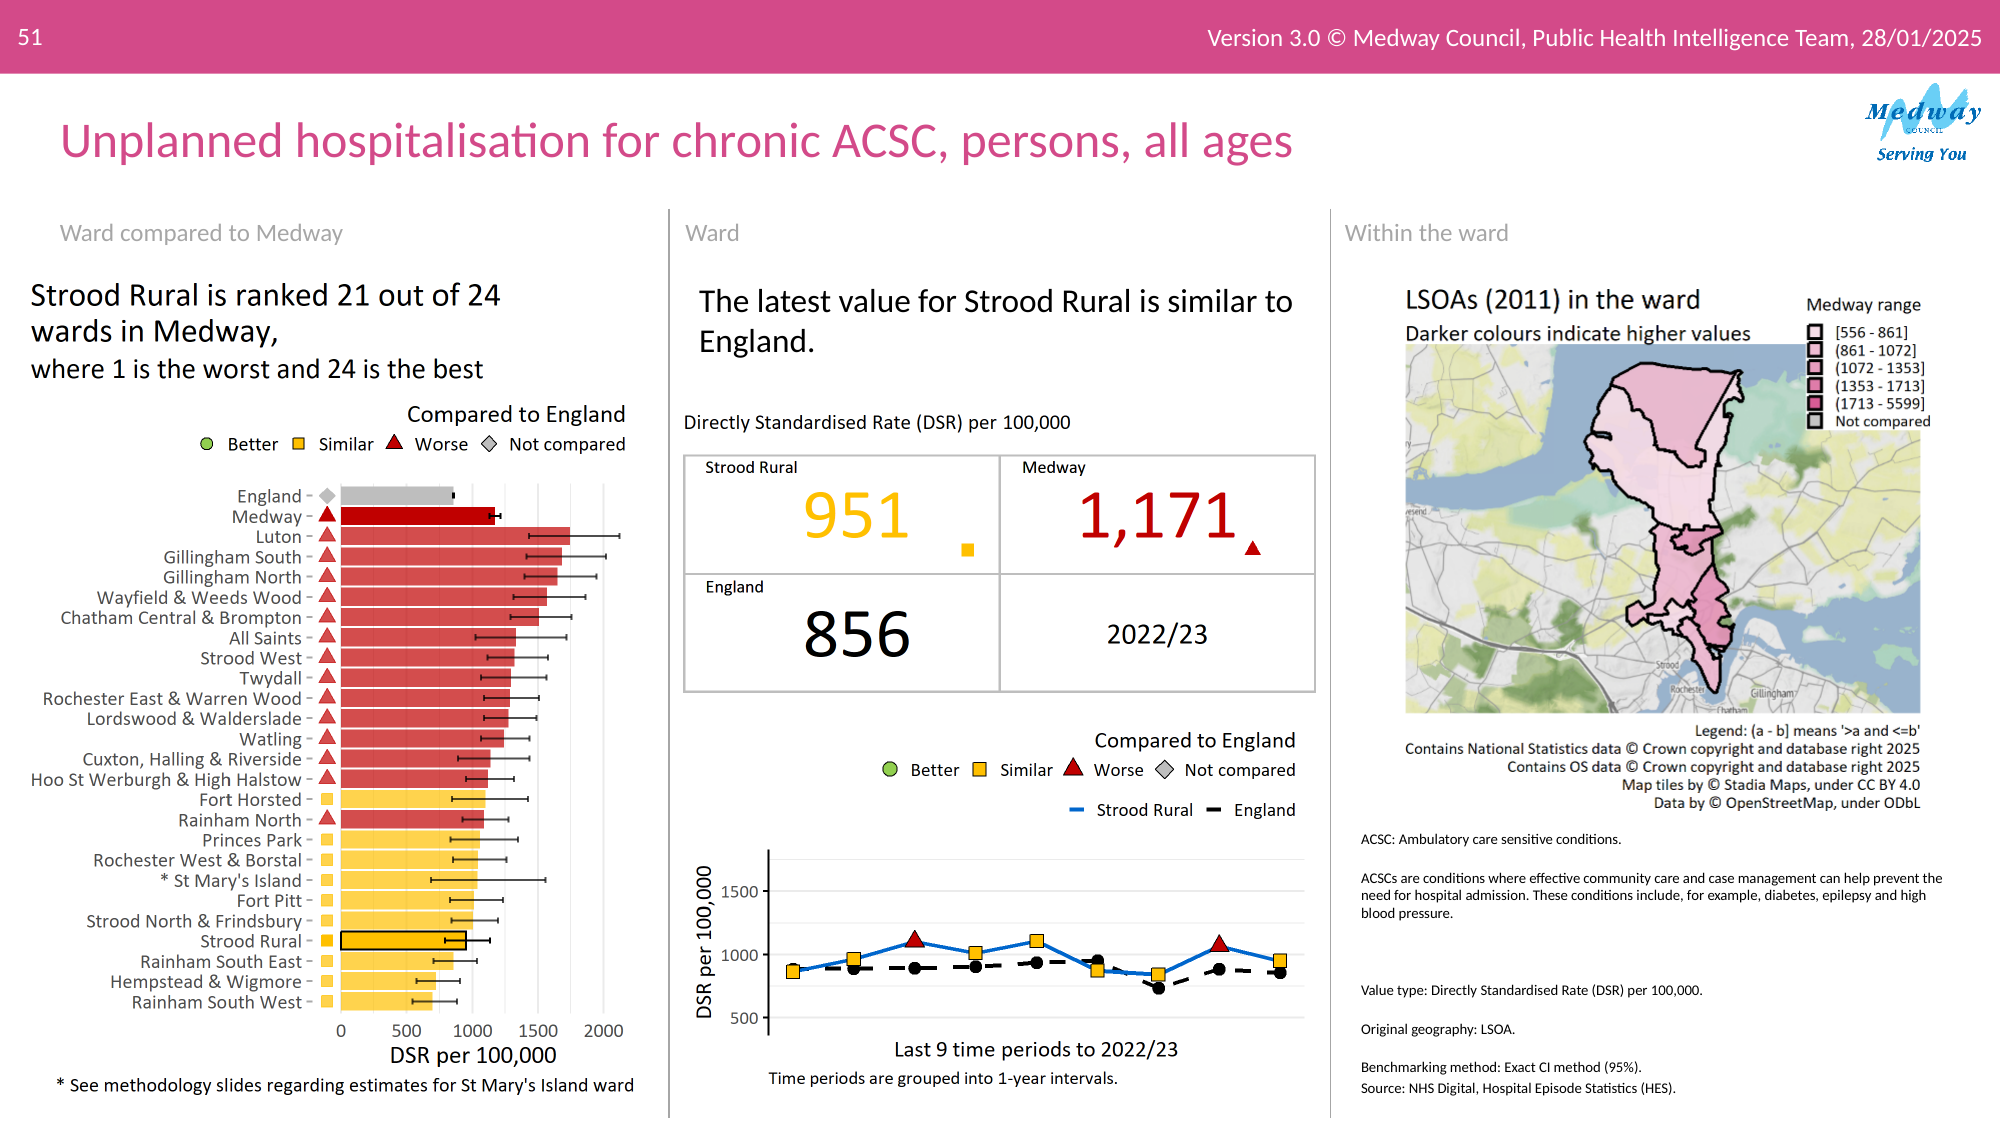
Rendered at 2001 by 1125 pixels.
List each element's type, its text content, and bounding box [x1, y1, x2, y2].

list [1345, 278, 1981, 811]
list The latest value for Strood Rural is similar to England. [684, 272, 1316, 386]
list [683, 710, 1316, 1107]
picture [1866, 83, 1981, 162]
list Version 3.0 © Medway Council, Public Health Intelligence Team, 28/01/2025 [881, 2, 2000, 72]
slide_number 51 [2, 5, 239, 66]
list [683, 403, 1316, 693]
title Unplanned hospitalisation for chronic ACSC, persons, all ages [45, 83, 1866, 191]
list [19, 271, 646, 1107]
list ACSC: Ambulatory care sensitive conditions. ACSCs are conditions where effective community care and case management can help prevent the need for hospital admission. These conditions include, for example, diabetes, epilepsy and high blood pressure. Value type: Directly Standardised Rate (DSR) per 100,000. Original geography: LSOA. Benchmarking method: Exact CI method (95%). Source: NHS Digital, Hospital Episode Statistics (HES). [1346, 822, 1981, 1106]
